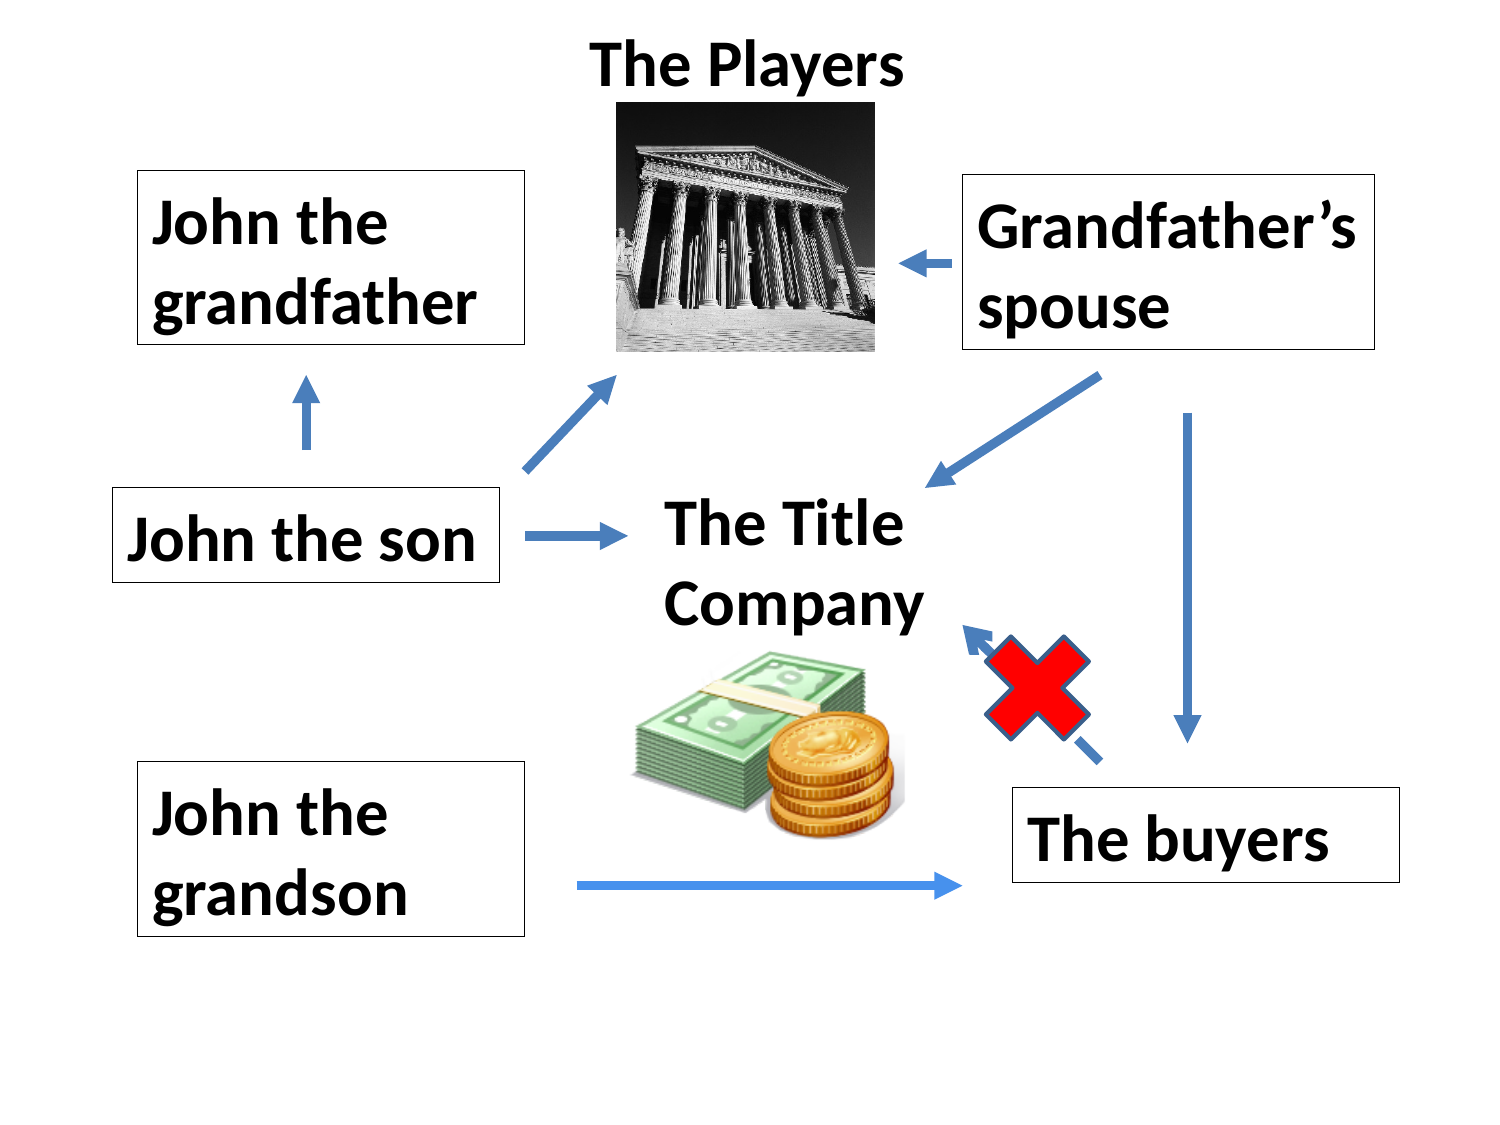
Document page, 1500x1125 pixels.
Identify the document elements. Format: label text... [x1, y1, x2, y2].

text_box John the grandfather [137, 170, 525, 345]
picture [627, 602, 910, 885]
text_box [962, 624, 1101, 763]
text_box Grandfather’s spouse [962, 174, 1375, 350]
text_box John the son [112, 487, 500, 583]
text_box The Title Company [649, 471, 1038, 647]
picture [616, 102, 876, 352]
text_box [524, 374, 617, 472]
text_box John the grandson [137, 761, 525, 937]
text_box The Players [574, 12, 963, 108]
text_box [924, 374, 1101, 489]
text_box The buyers [1012, 787, 1400, 883]
